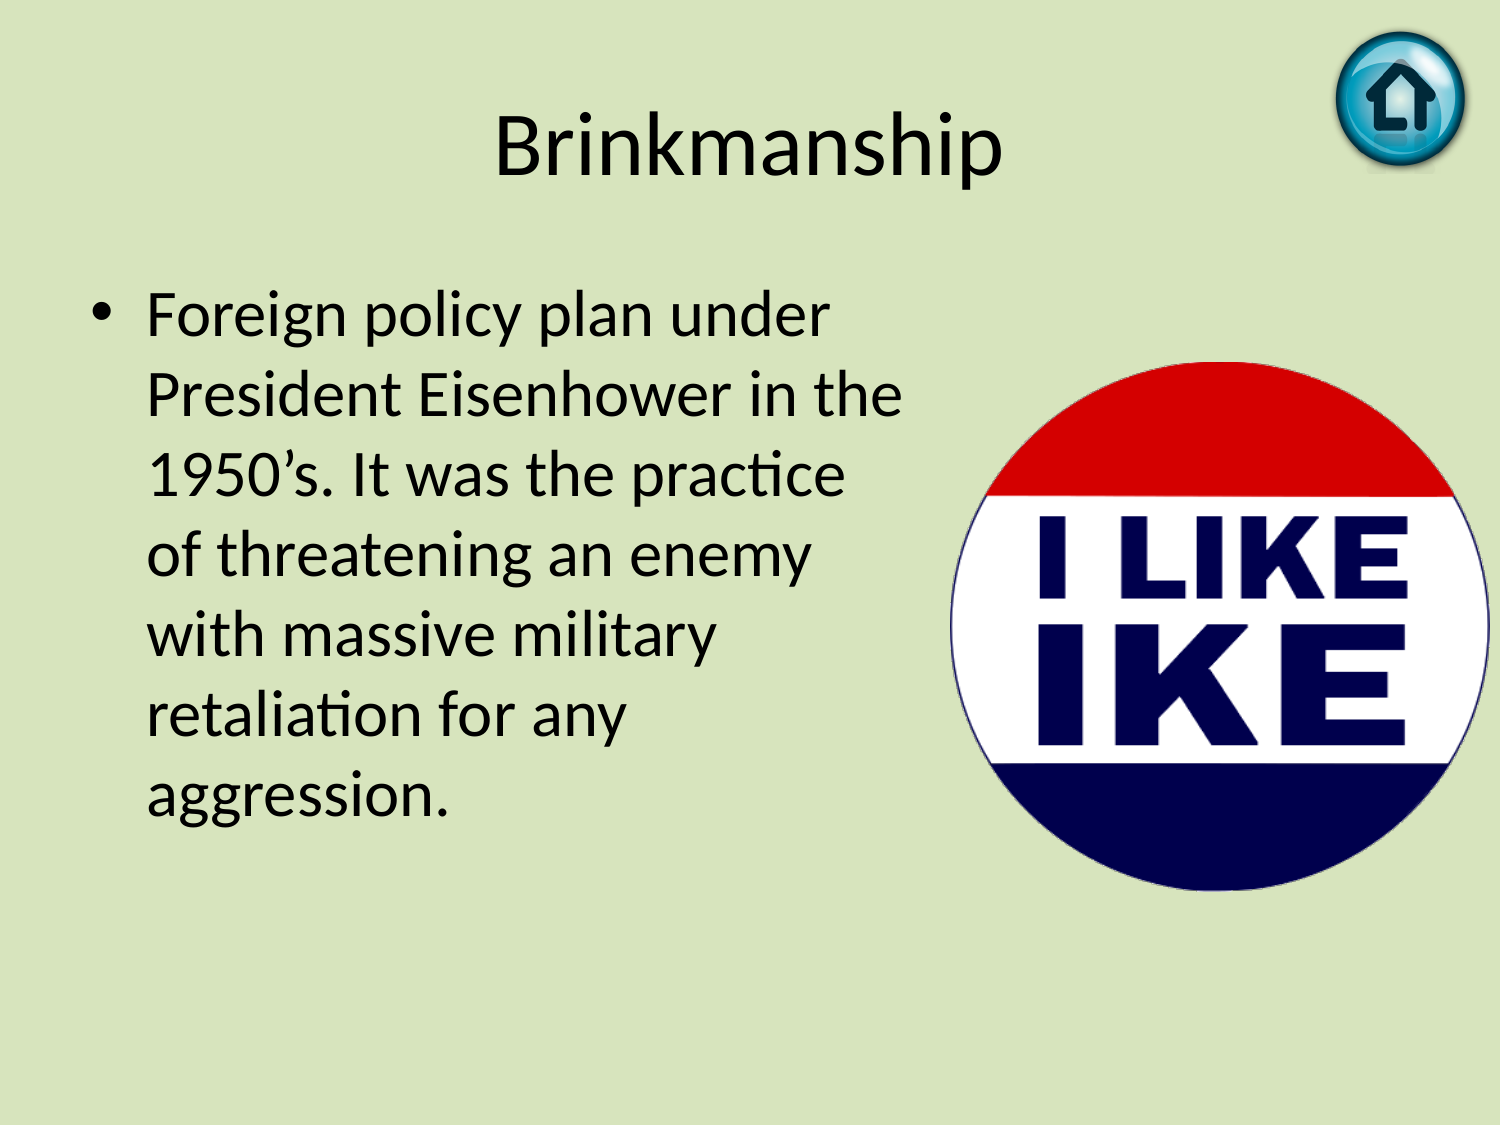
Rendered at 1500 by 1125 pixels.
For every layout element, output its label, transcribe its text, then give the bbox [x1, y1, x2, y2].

title Brinkmanship [75, 45, 1425, 233]
picture [949, 362, 1490, 892]
picture [1324, 24, 1476, 175]
list Foreign policy plan under President Eisenhower in the 1950’s. It was the practice of threatening an enemy with massive military retaliation for any aggression. [75, 262, 925, 1005]
